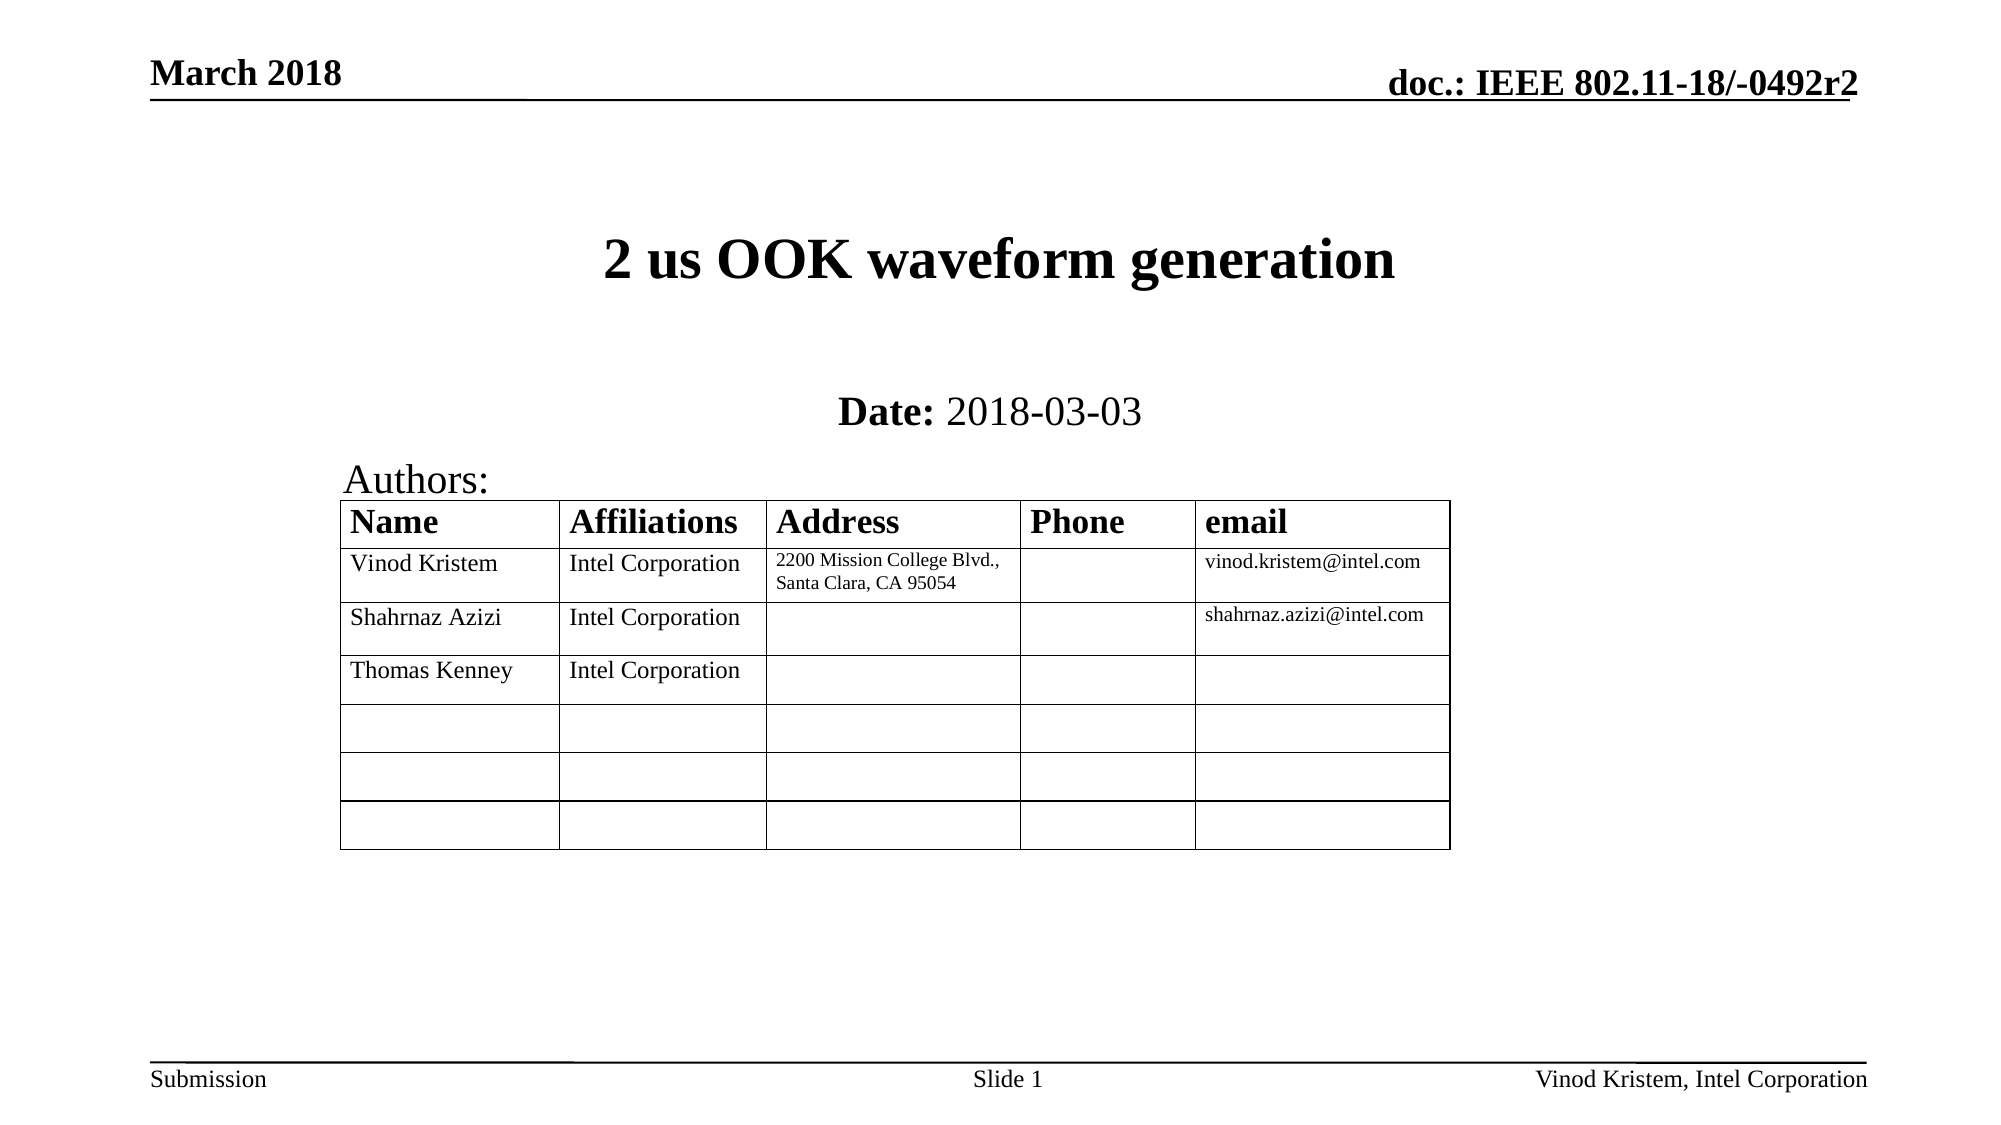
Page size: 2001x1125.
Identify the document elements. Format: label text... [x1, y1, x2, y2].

title 2 us OOK waveform generation [327, 137, 1673, 374]
slide_number Slide 1 [950, 1061, 1067, 1123]
footer Vinod Kristem, Intel Corporation [1171, 1061, 1869, 1093]
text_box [327, 499, 1478, 917]
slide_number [149, 48, 458, 94]
text_box Authors: [327, 444, 566, 499]
list Date: 2018-03-03 [352, 375, 1629, 442]
